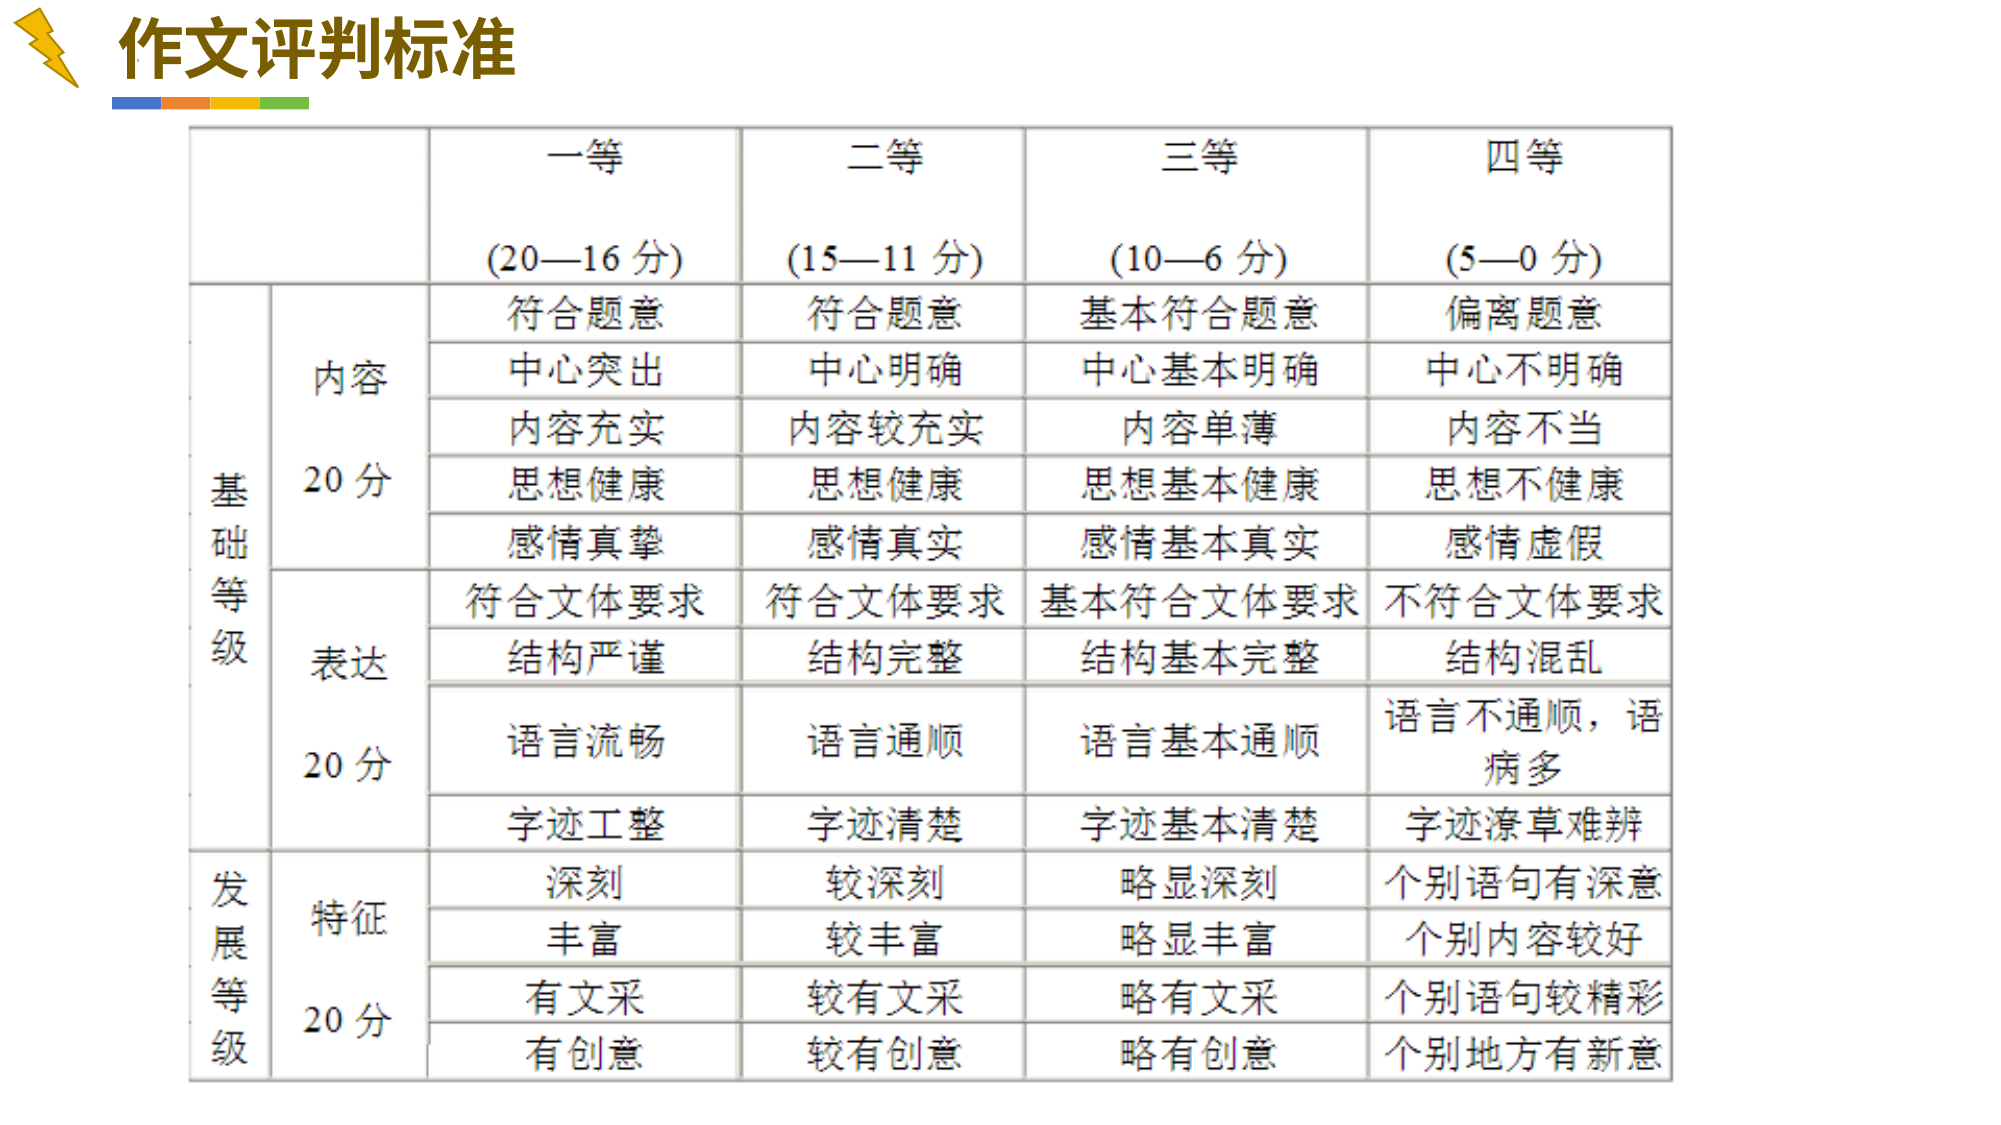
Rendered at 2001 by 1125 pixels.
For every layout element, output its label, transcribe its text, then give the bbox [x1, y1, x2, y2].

picture [180, 120, 1686, 1091]
text_box 作文评判标准 [102, 0, 555, 95]
text_box [13, 7, 80, 89]
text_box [111, 96, 310, 110]
